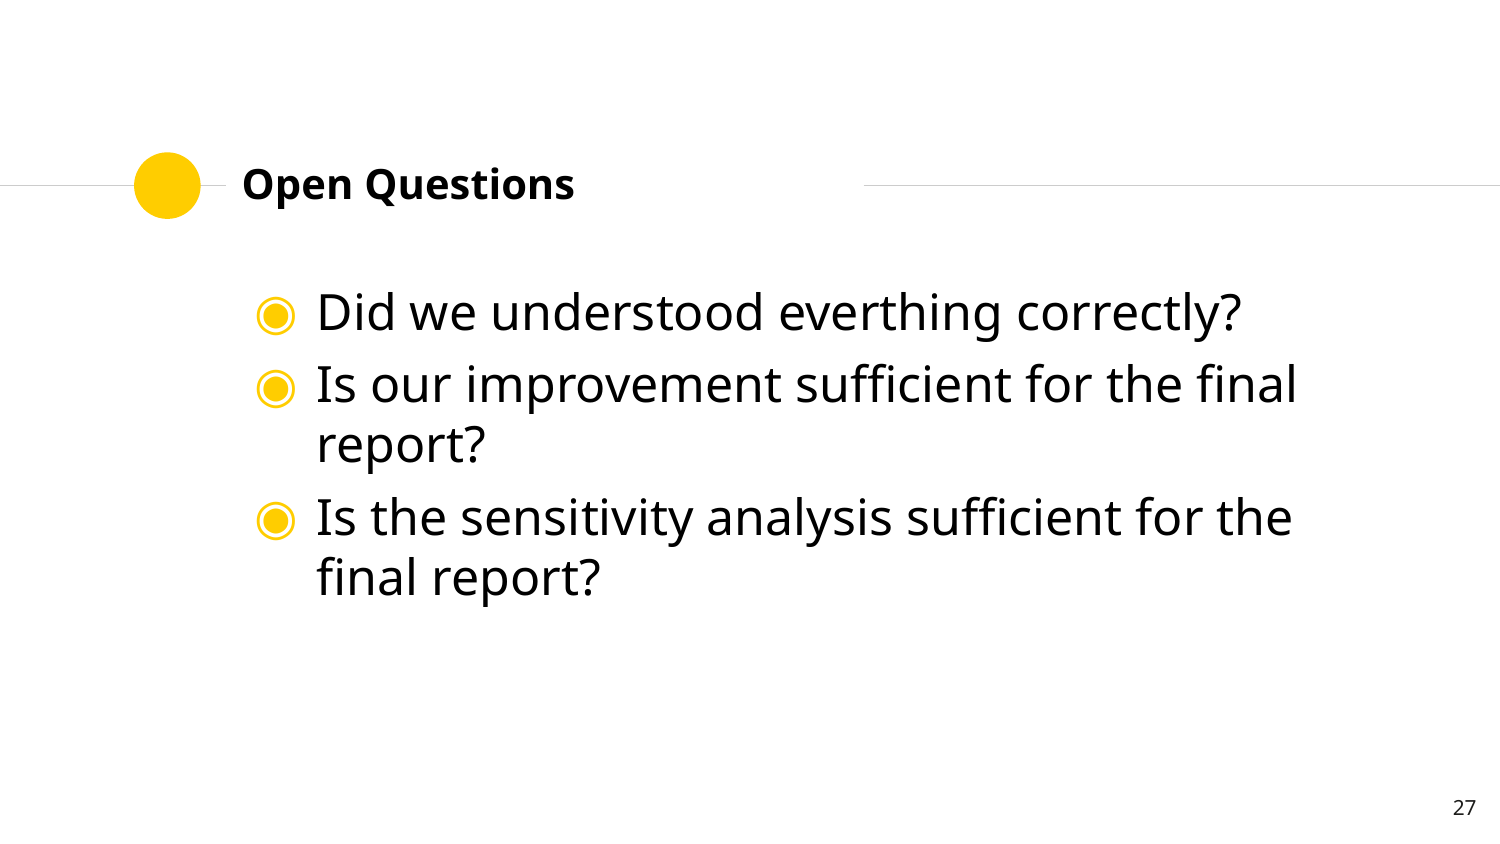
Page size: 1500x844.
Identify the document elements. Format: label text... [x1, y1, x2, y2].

list Did we understood everthing correctly? Is our improvement sufficient for the final report? Is the sensitivity analysis sufficient for the final report? [226, 265, 1344, 776]
slide_number 27 [1401, 779, 1492, 844]
title Open Questions [226, 146, 863, 219]
